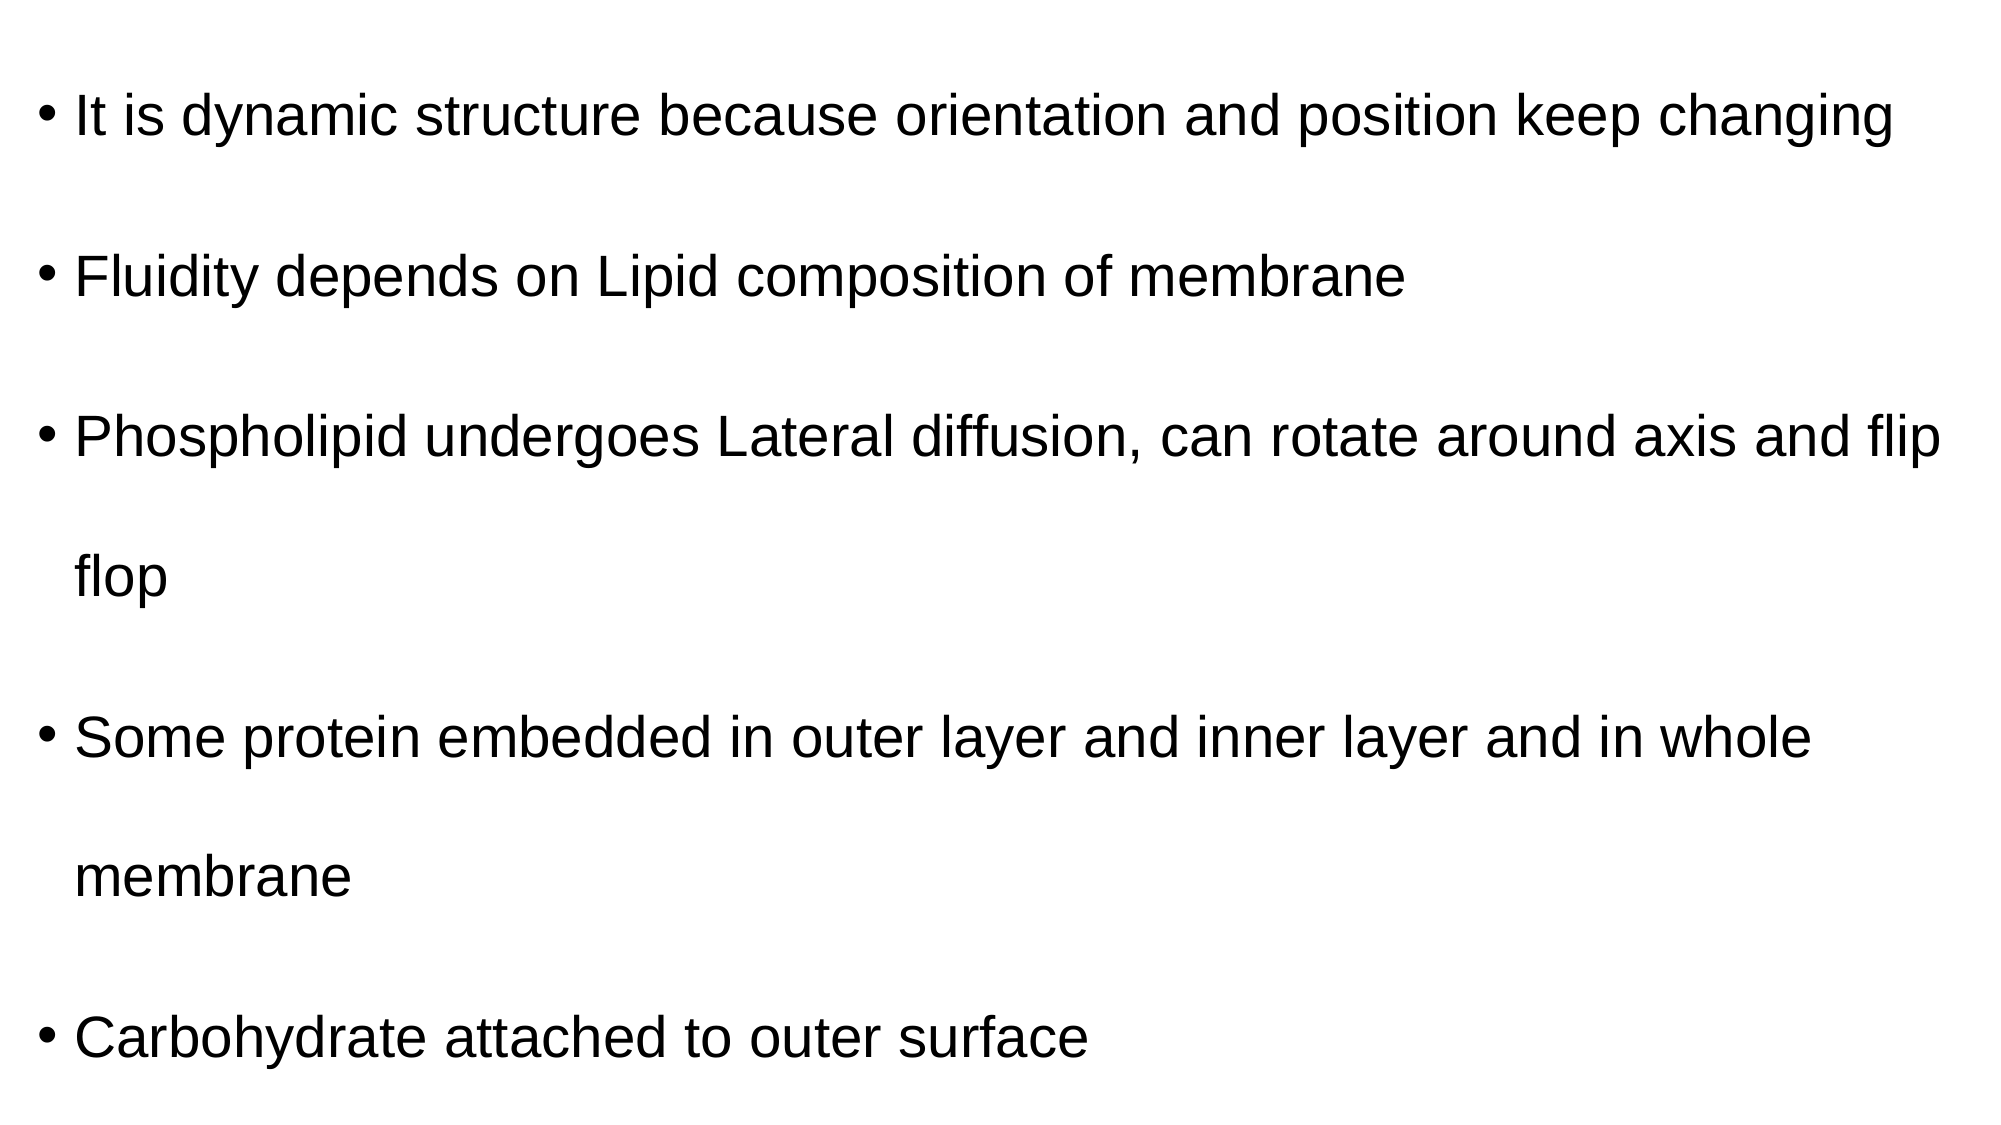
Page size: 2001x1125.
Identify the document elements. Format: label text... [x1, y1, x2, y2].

list It is dynamic structure because orientation and position keep changing Fluidity depends on Lipid composition of membrane Phospholipid undergoes Lateral diffusion, can rotate around axis and flip flop Some protein embedded in outer layer and inner layer and in whole membrane Carbohydrate attached to outer surface [22, 0, 2000, 1125]
